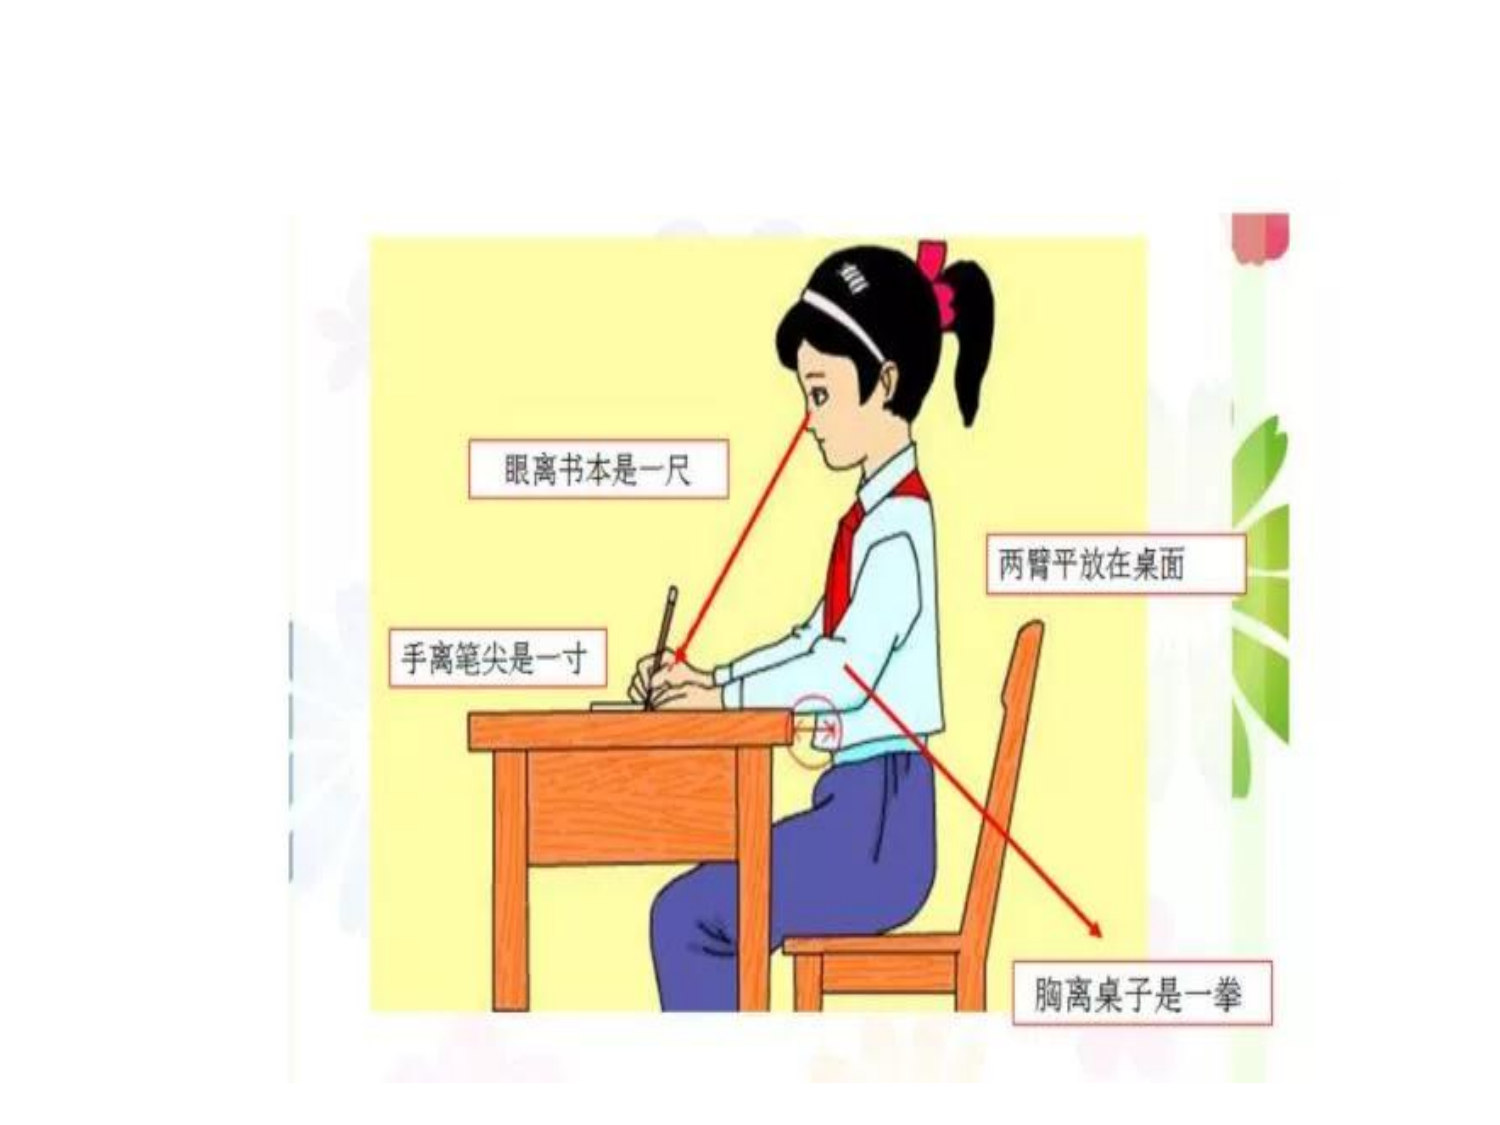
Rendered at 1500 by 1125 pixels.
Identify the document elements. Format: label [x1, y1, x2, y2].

list [254, 0, 1341, 1083]
